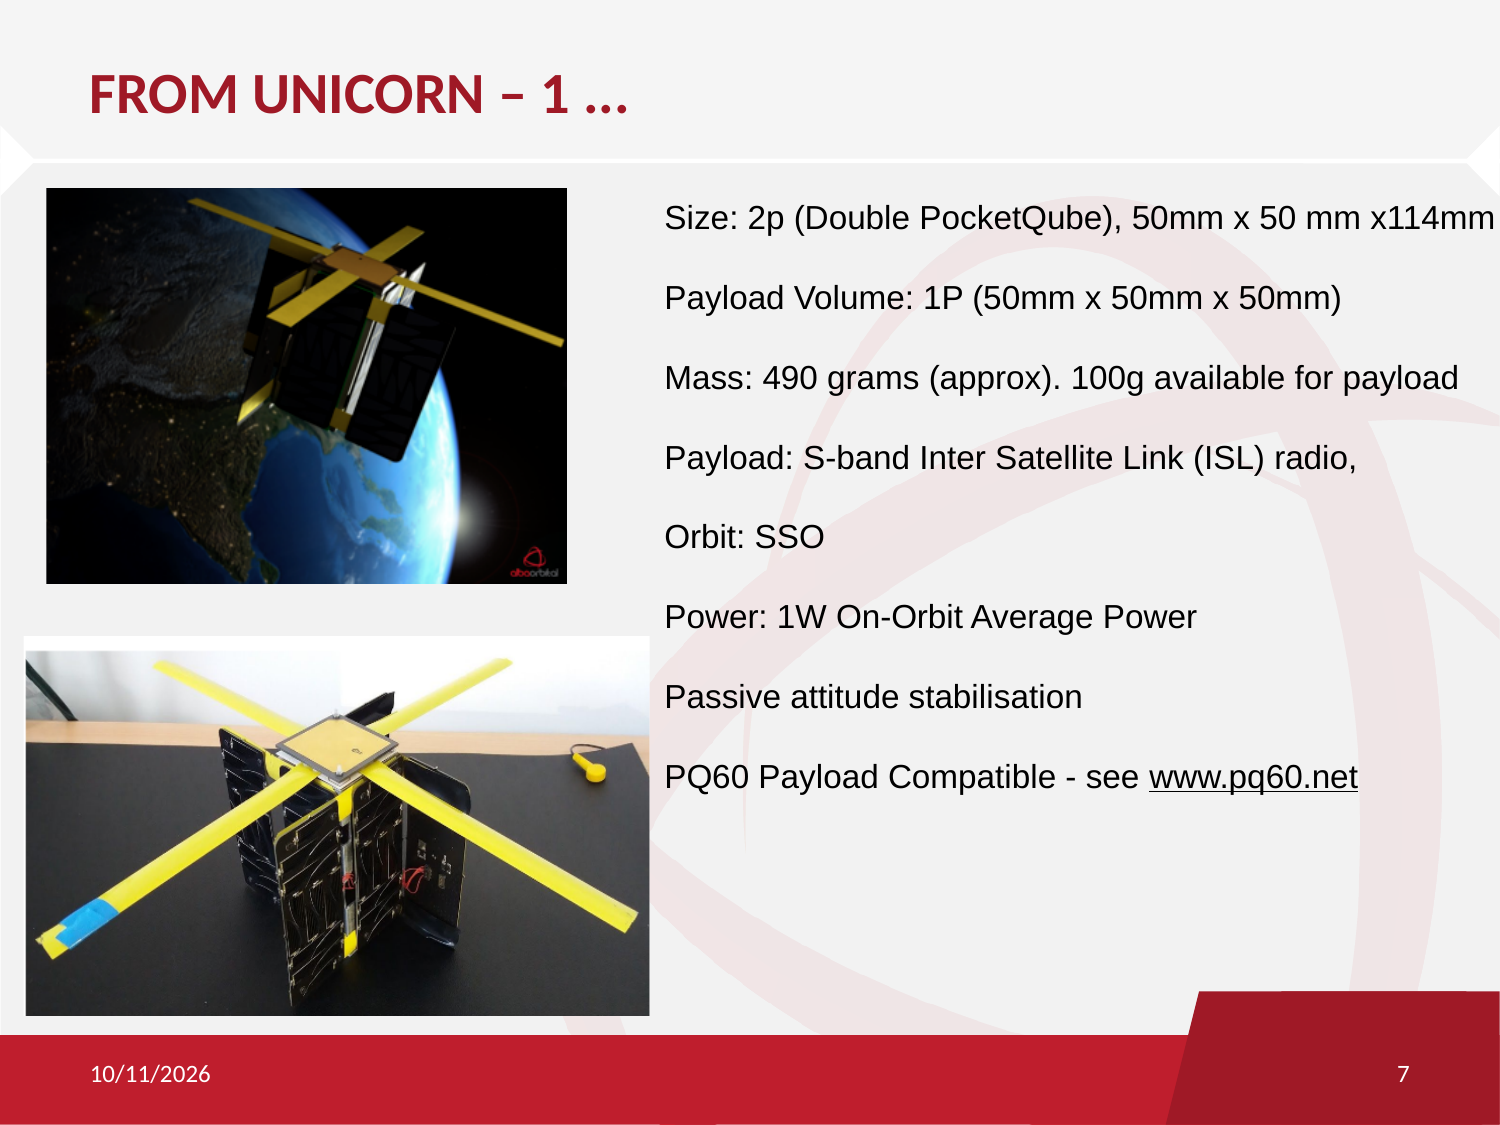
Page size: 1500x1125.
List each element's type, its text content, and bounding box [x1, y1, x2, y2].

picture [23, 636, 650, 1016]
text_box 05/09/2019 [74, 1042, 425, 1103]
text_box Size: 2p (Double PocketQube), 50mm x 50 mm x114mm Payload Volume: 1P (50mm x 50mm x 50mm) Mass: 490 grams (approx). 100g available for payload Payload: S-band Inter Satellite Link (ISL) radio, Orbit: SSO Power: 1W On-Orbit Average Power Passive attitude stabilisation PQ60 Payload Compatible - see www.pq60.net [649, 188, 1500, 834]
text_box FROM UNICORN – 1 ... [75, 30, 1425, 149]
picture [46, 188, 568, 584]
text_box 1 [1074, 1042, 1425, 1103]
